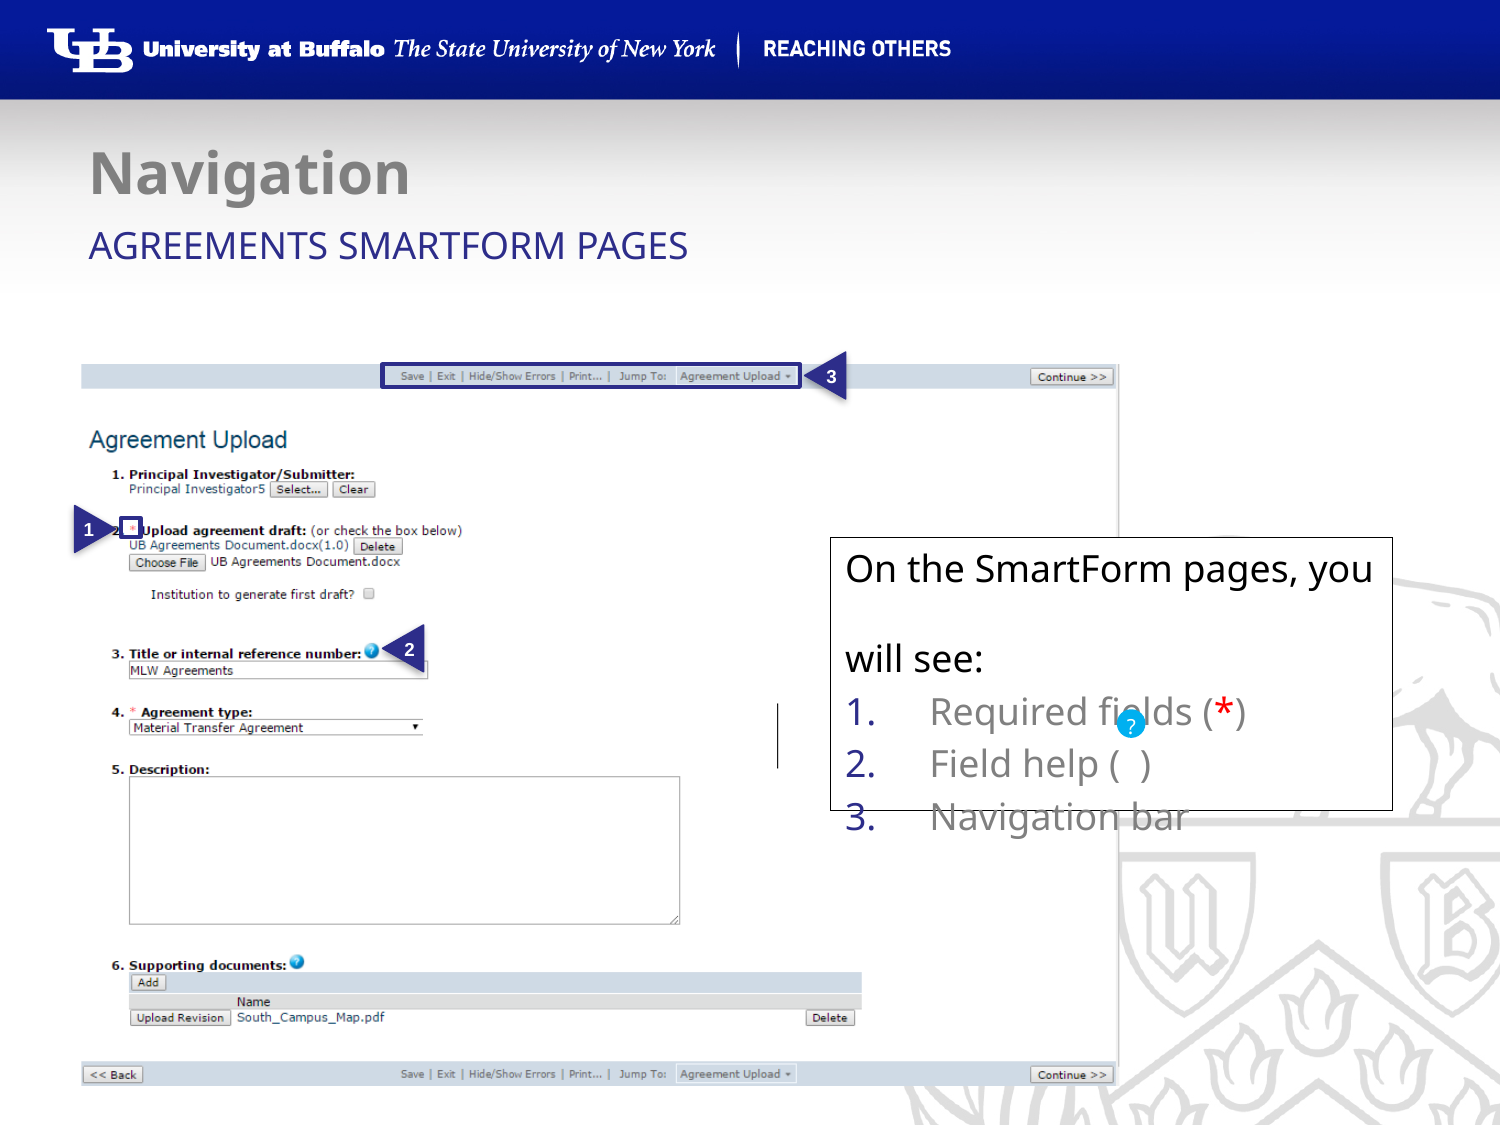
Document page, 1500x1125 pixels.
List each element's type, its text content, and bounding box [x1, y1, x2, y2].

title Navigation [73, 128, 1132, 213]
picture [0, 0, 1500, 1125]
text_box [74, 505, 116, 553]
subtitle Agreements SmartForm Pages [73, 214, 1130, 290]
text_box ? [1124, 706, 1151, 747]
text_box On the SmartForm pages, you will see: Required fields (*) Field help ( ) Navigation bar [1124, 537, 1393, 811]
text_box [382, 624, 424, 672]
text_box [804, 351, 846, 400]
